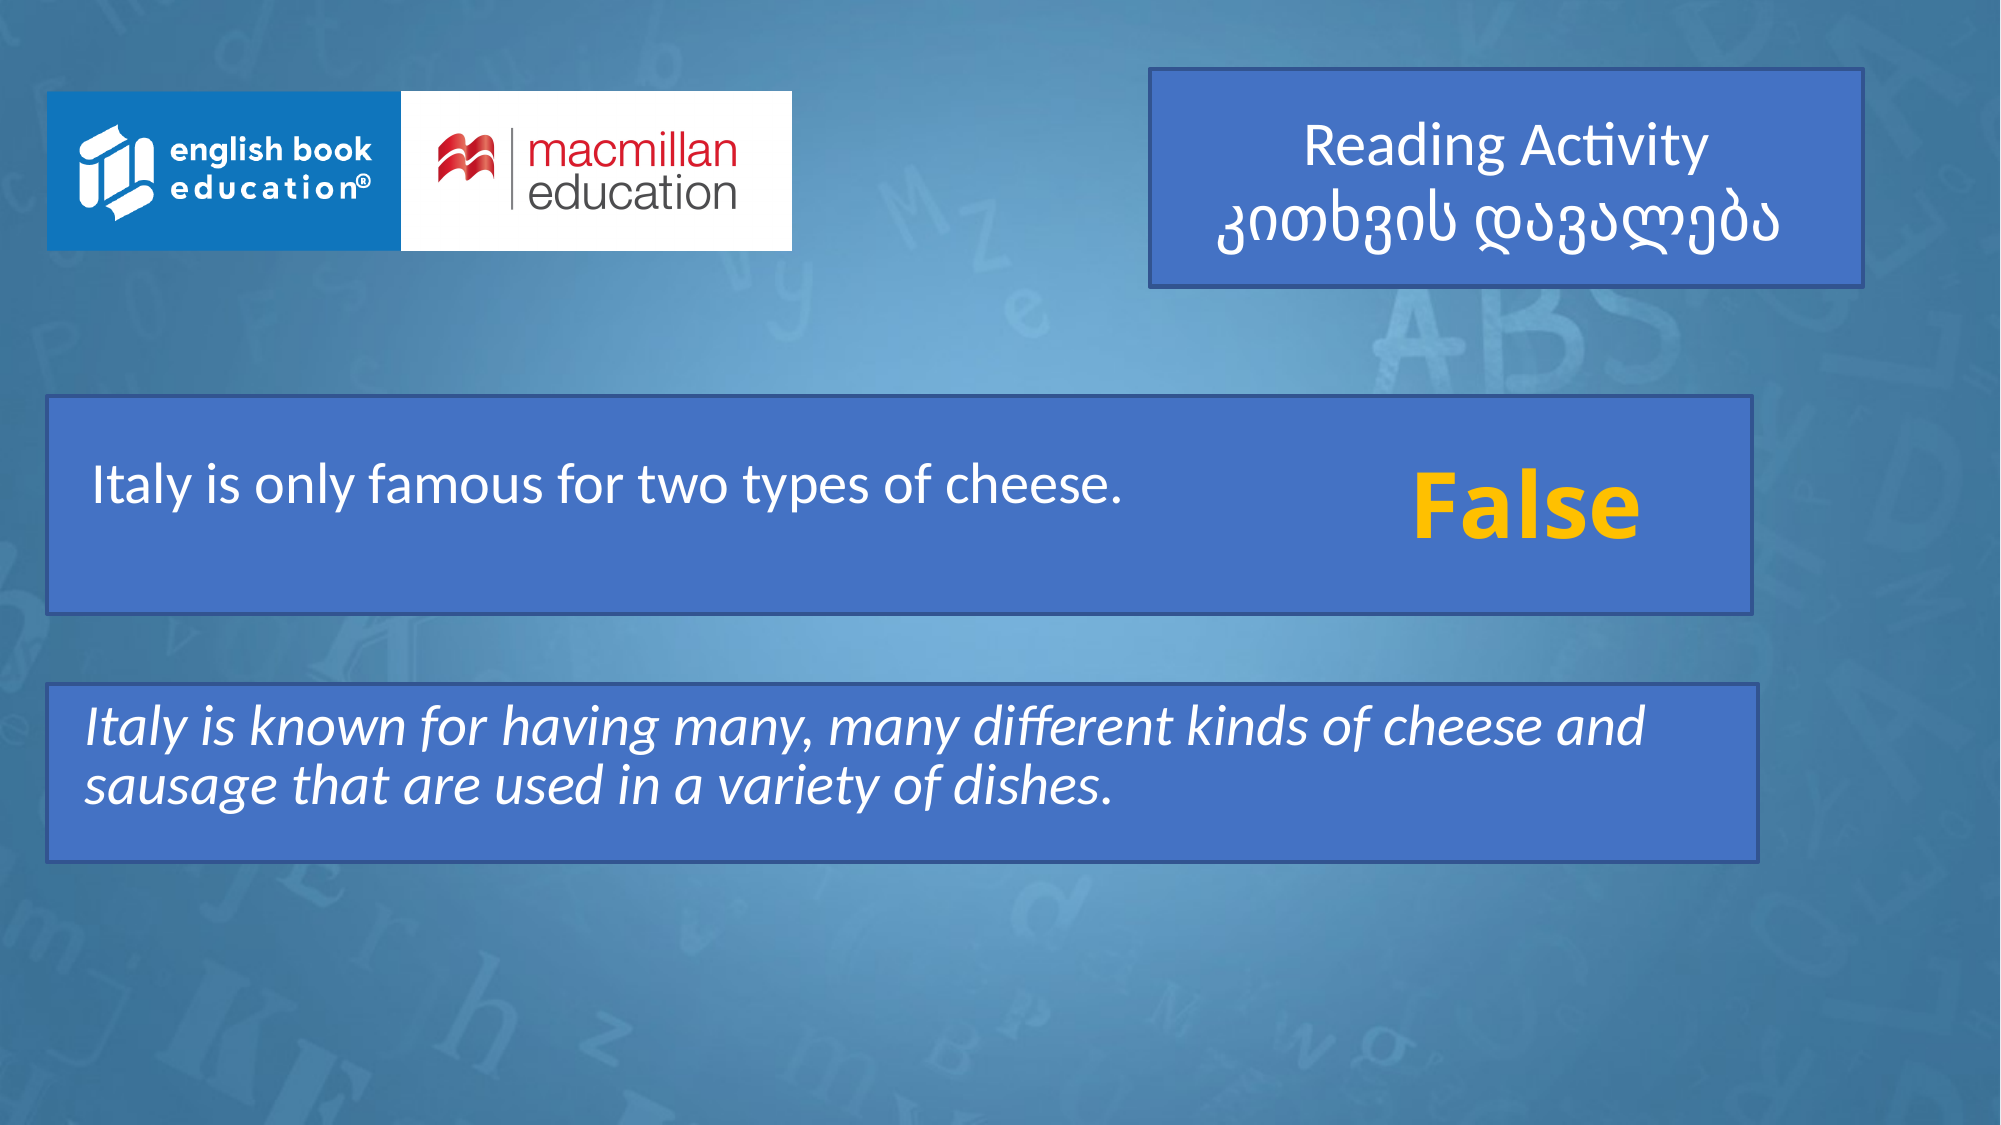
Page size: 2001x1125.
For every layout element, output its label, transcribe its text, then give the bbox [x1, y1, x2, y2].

text_box [45, 682, 1760, 864]
text_box [45, 394, 1754, 616]
table_header Italy is only famous for two types of cheese. [76, 436, 1394, 574]
title False [1394, 403, 1683, 607]
text_box Reading Activity კითხვის დავალება [1148, 67, 1865, 289]
picture [0, 0, 2001, 1125]
table_header Italy is known for having many, many different kinds of cheese and sausage that are used in a variety of dishes. [70, 695, 1729, 854]
